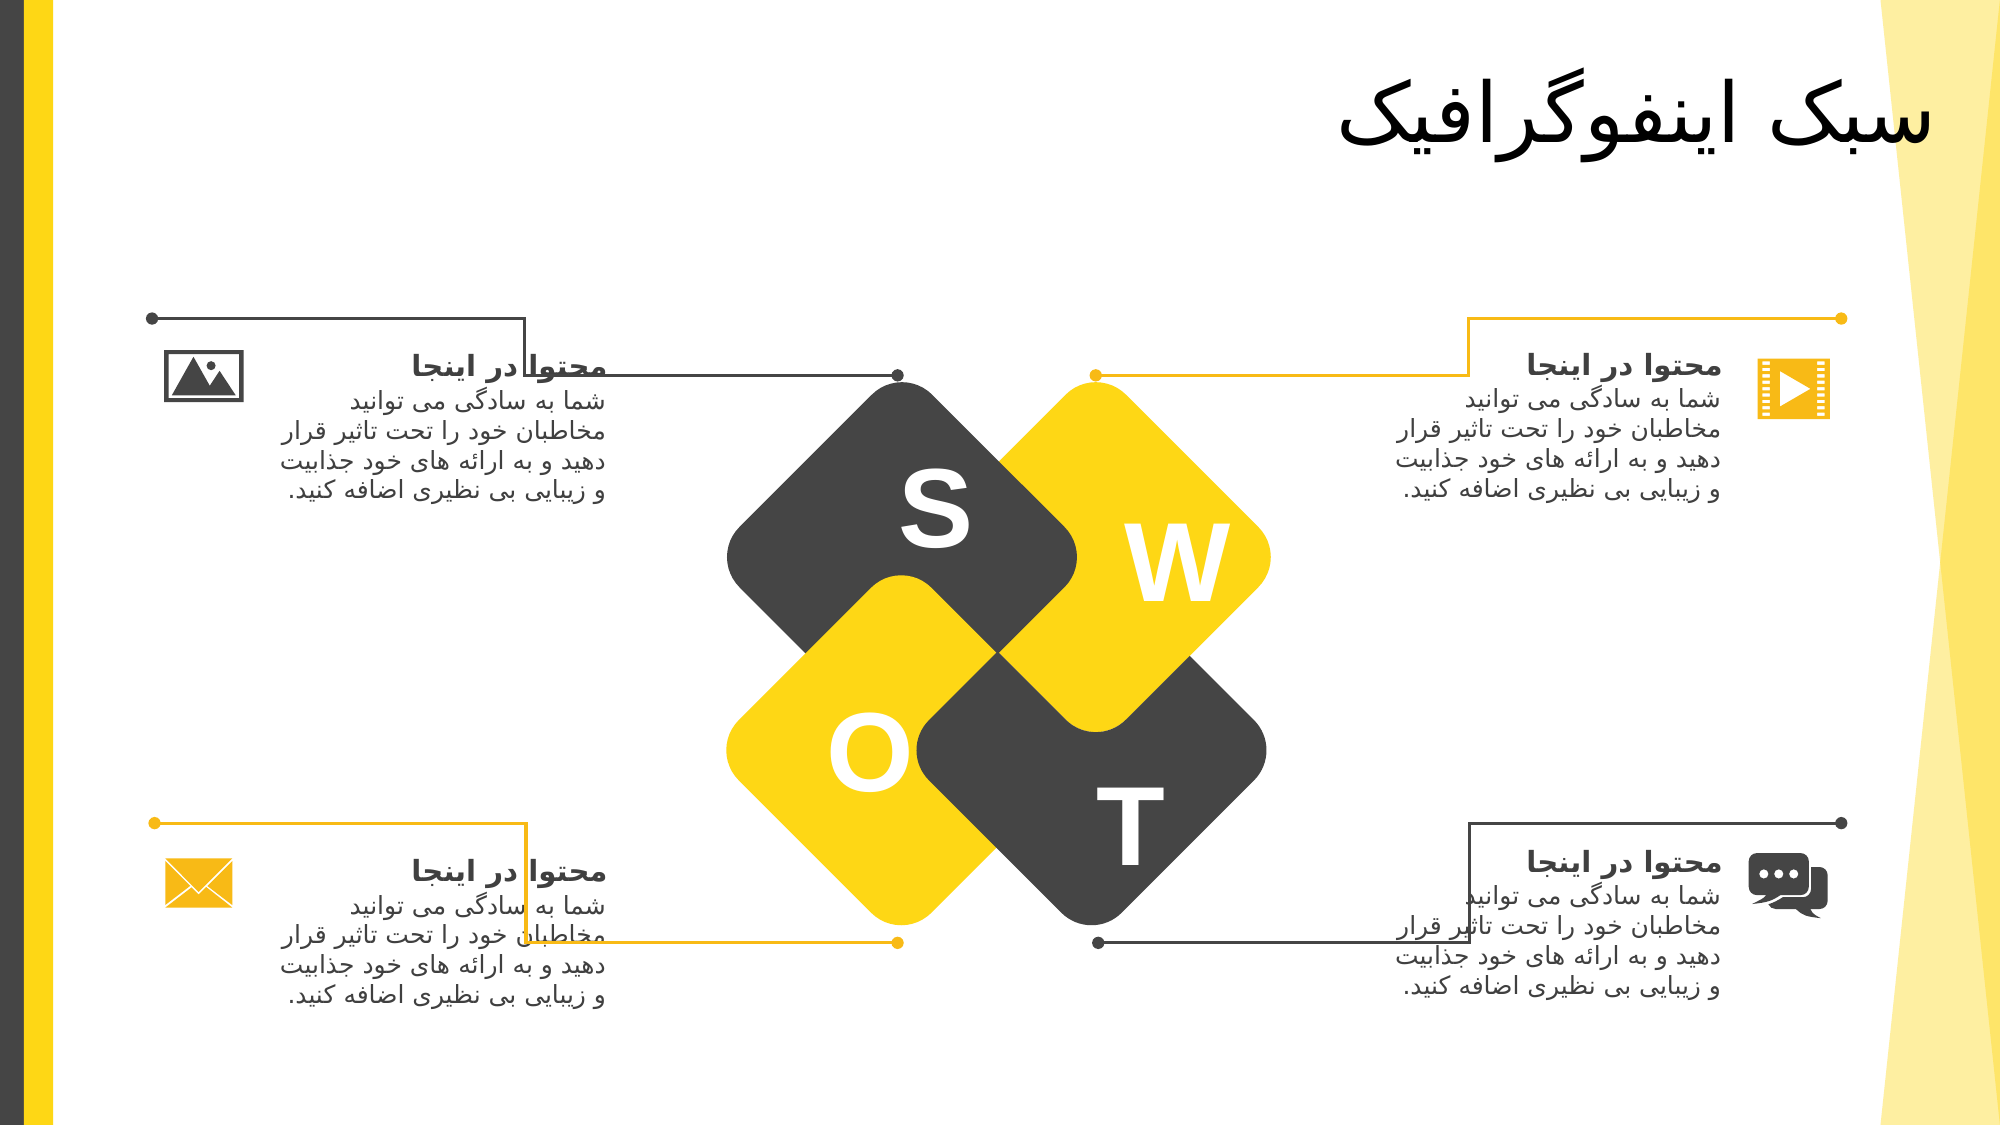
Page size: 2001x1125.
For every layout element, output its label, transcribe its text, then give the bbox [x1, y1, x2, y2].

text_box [255, 376, 623, 483]
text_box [1379, 943, 1738, 979]
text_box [255, 943, 623, 988]
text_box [1379, 376, 1738, 482]
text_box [1095, 318, 1842, 376]
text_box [1098, 823, 1842, 943]
text_box [163, 376, 245, 403]
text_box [152, 318, 898, 376]
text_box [154, 823, 898, 943]
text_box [751, 420, 1246, 897]
text_box [1757, 376, 1831, 420]
list سبک اینفوگرافیک [111, 55, 1952, 175]
